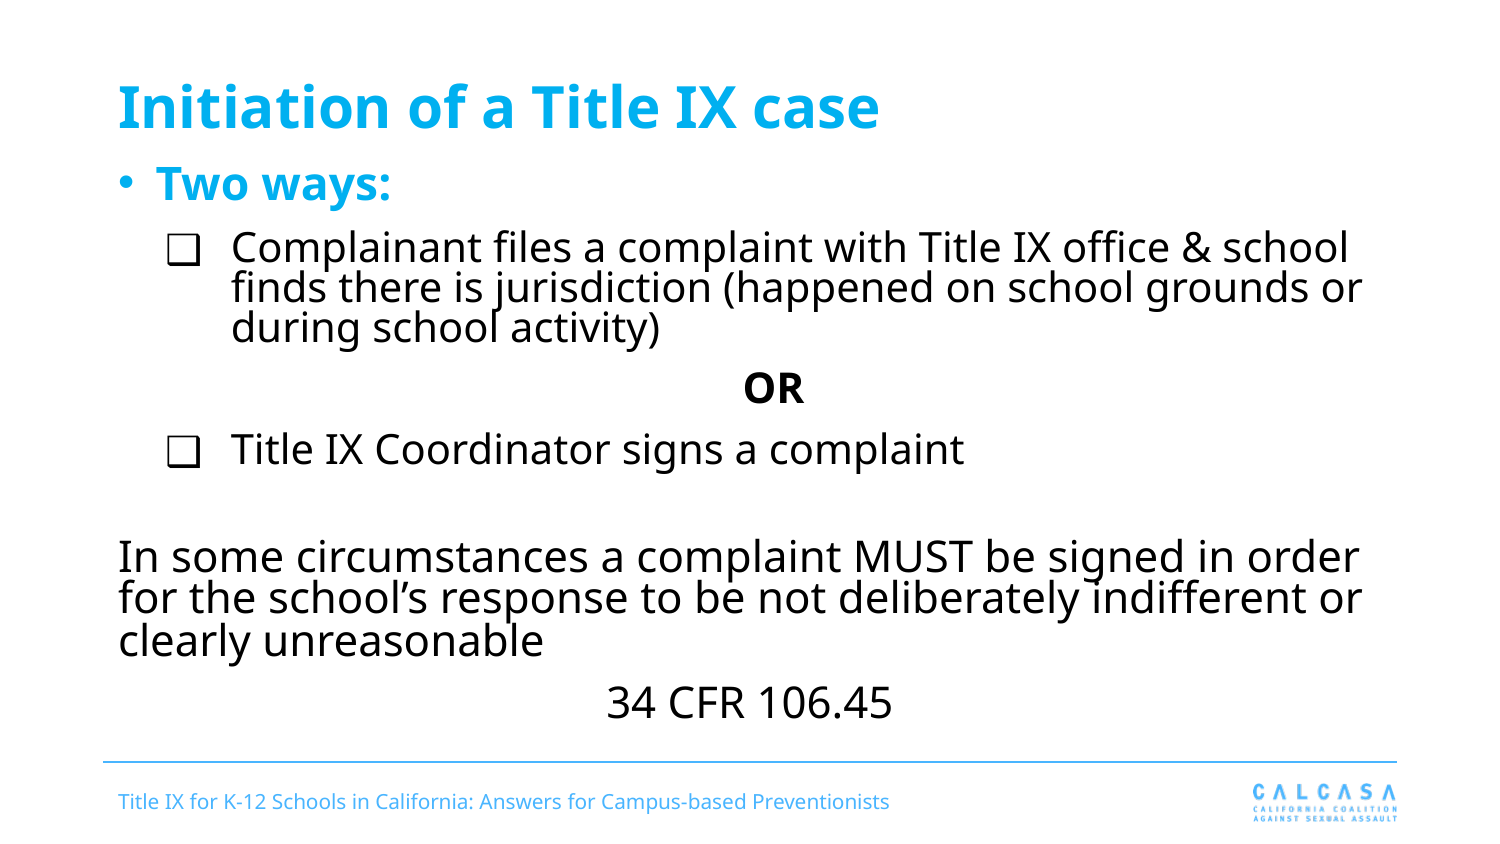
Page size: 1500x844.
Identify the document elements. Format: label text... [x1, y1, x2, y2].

picture [1253, 783, 1397, 822]
list Two ways: Complainant files a complaint with Title IX office & school finds there is jurisdiction (happened on school grounds or during school activity) OR Title IX Coordinator signs a complaint In some circumstances a complaint MUST be signed in order for the school’s response to be not deliberately indifferent or clearly unreasonable 34 CFR 106.45 [103, 157, 1397, 712]
title Initiation of a Title IX case [103, 70, 1397, 141]
